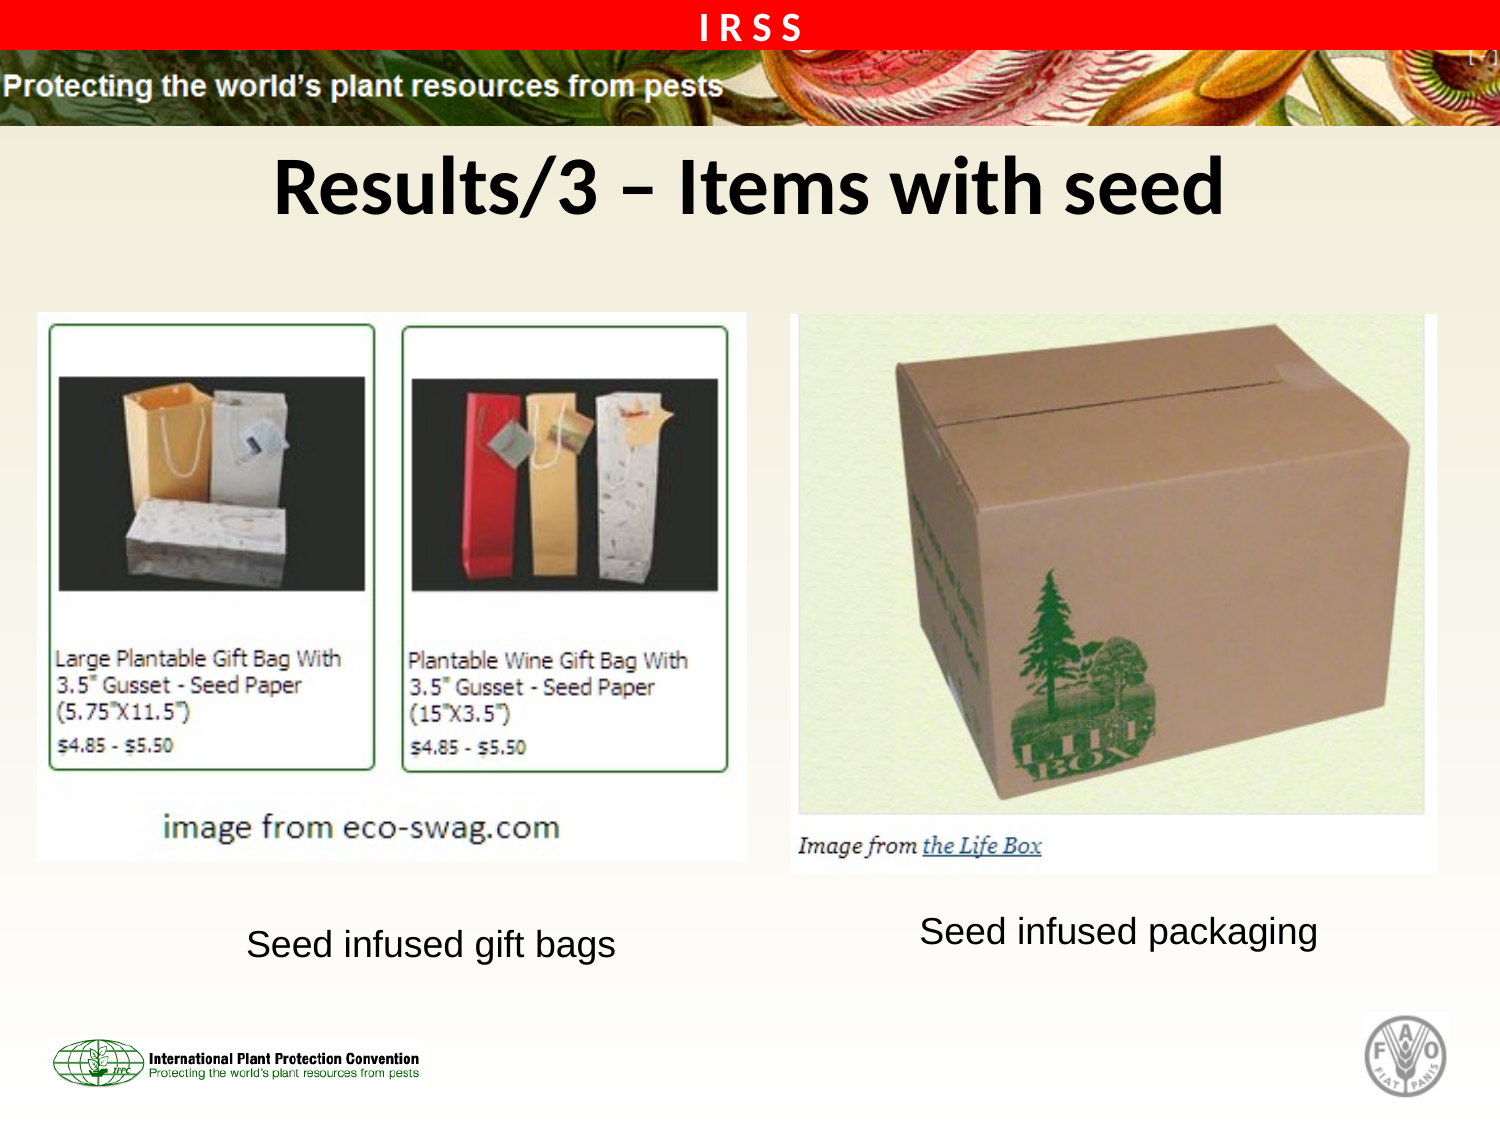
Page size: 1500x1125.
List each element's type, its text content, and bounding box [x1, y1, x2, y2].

picture [790, 314, 1438, 874]
picture [50, 1037, 425, 1092]
text_box Seed infused gift bags [87, 912, 775, 973]
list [37, 312, 747, 861]
picture [0, 50, 1500, 126]
text_box Seed infused packaging [800, 899, 1438, 960]
title Results/3 – Items with seed [74, 87, 1426, 276]
